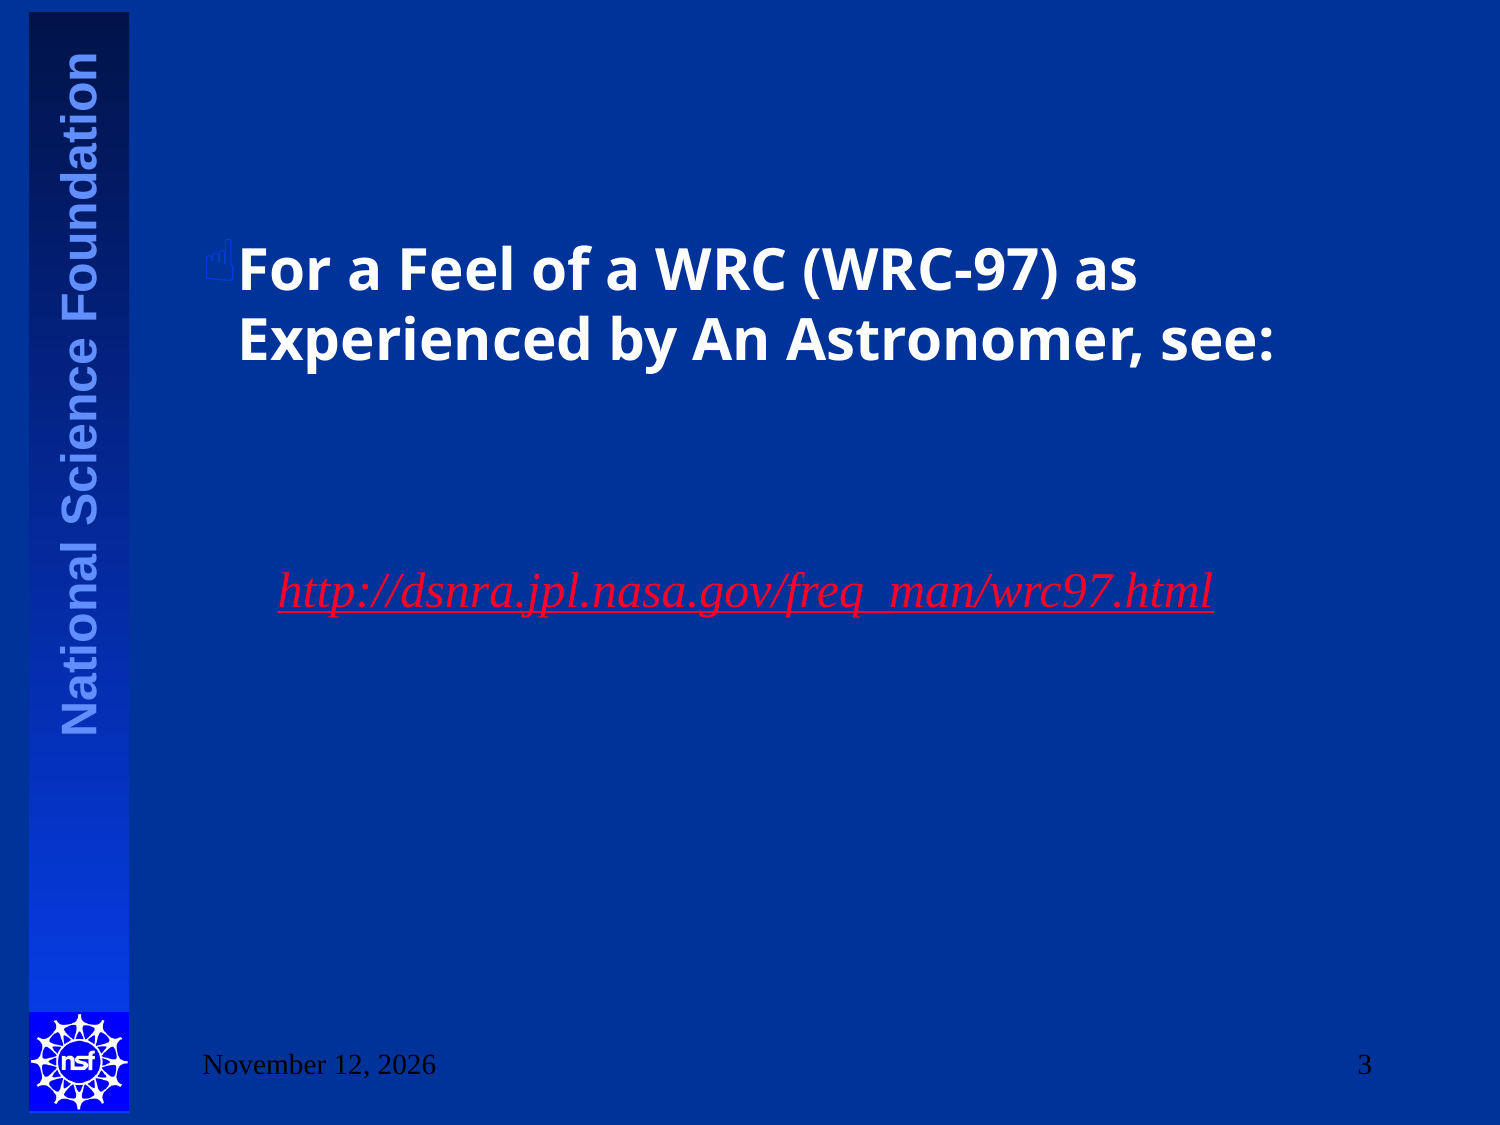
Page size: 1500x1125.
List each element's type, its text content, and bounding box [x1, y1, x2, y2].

text_box For a Feel of a WRC (WRC-97) as Experienced by An Astronomer, see: [187, 224, 1400, 510]
text_box http://dsnra.jpl.nasa.gov/freq_man/wrc97.html [262, 549, 1275, 745]
slide_number 3 [1074, 1024, 1388, 1101]
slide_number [187, 1024, 501, 1101]
picture [29, 1012, 129, 1111]
